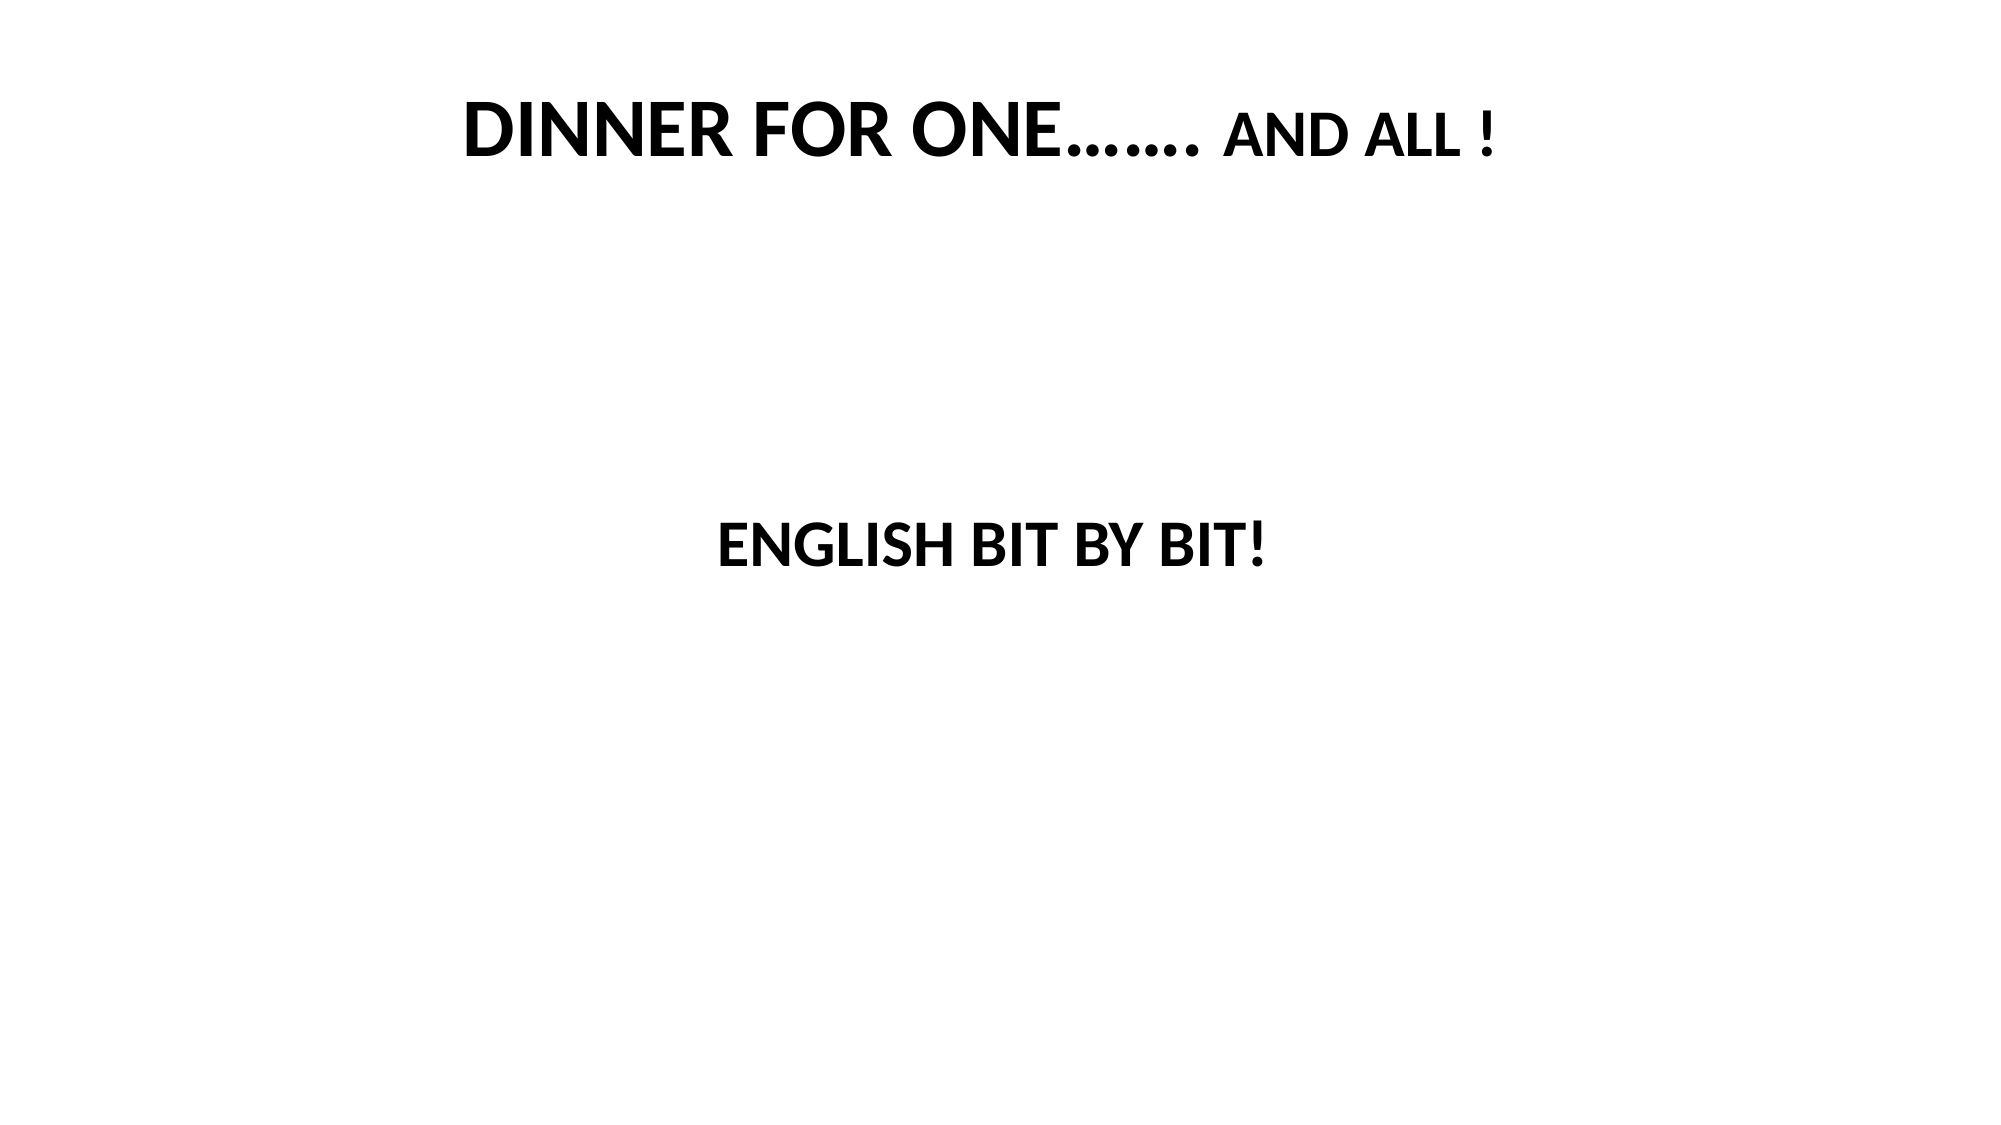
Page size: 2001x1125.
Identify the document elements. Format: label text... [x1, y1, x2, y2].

text_box ENGLISH BIT BY BIT! [702, 492, 1298, 588]
text_box DINNER FOR ONE……. AND ALL ! [447, 66, 1553, 181]
